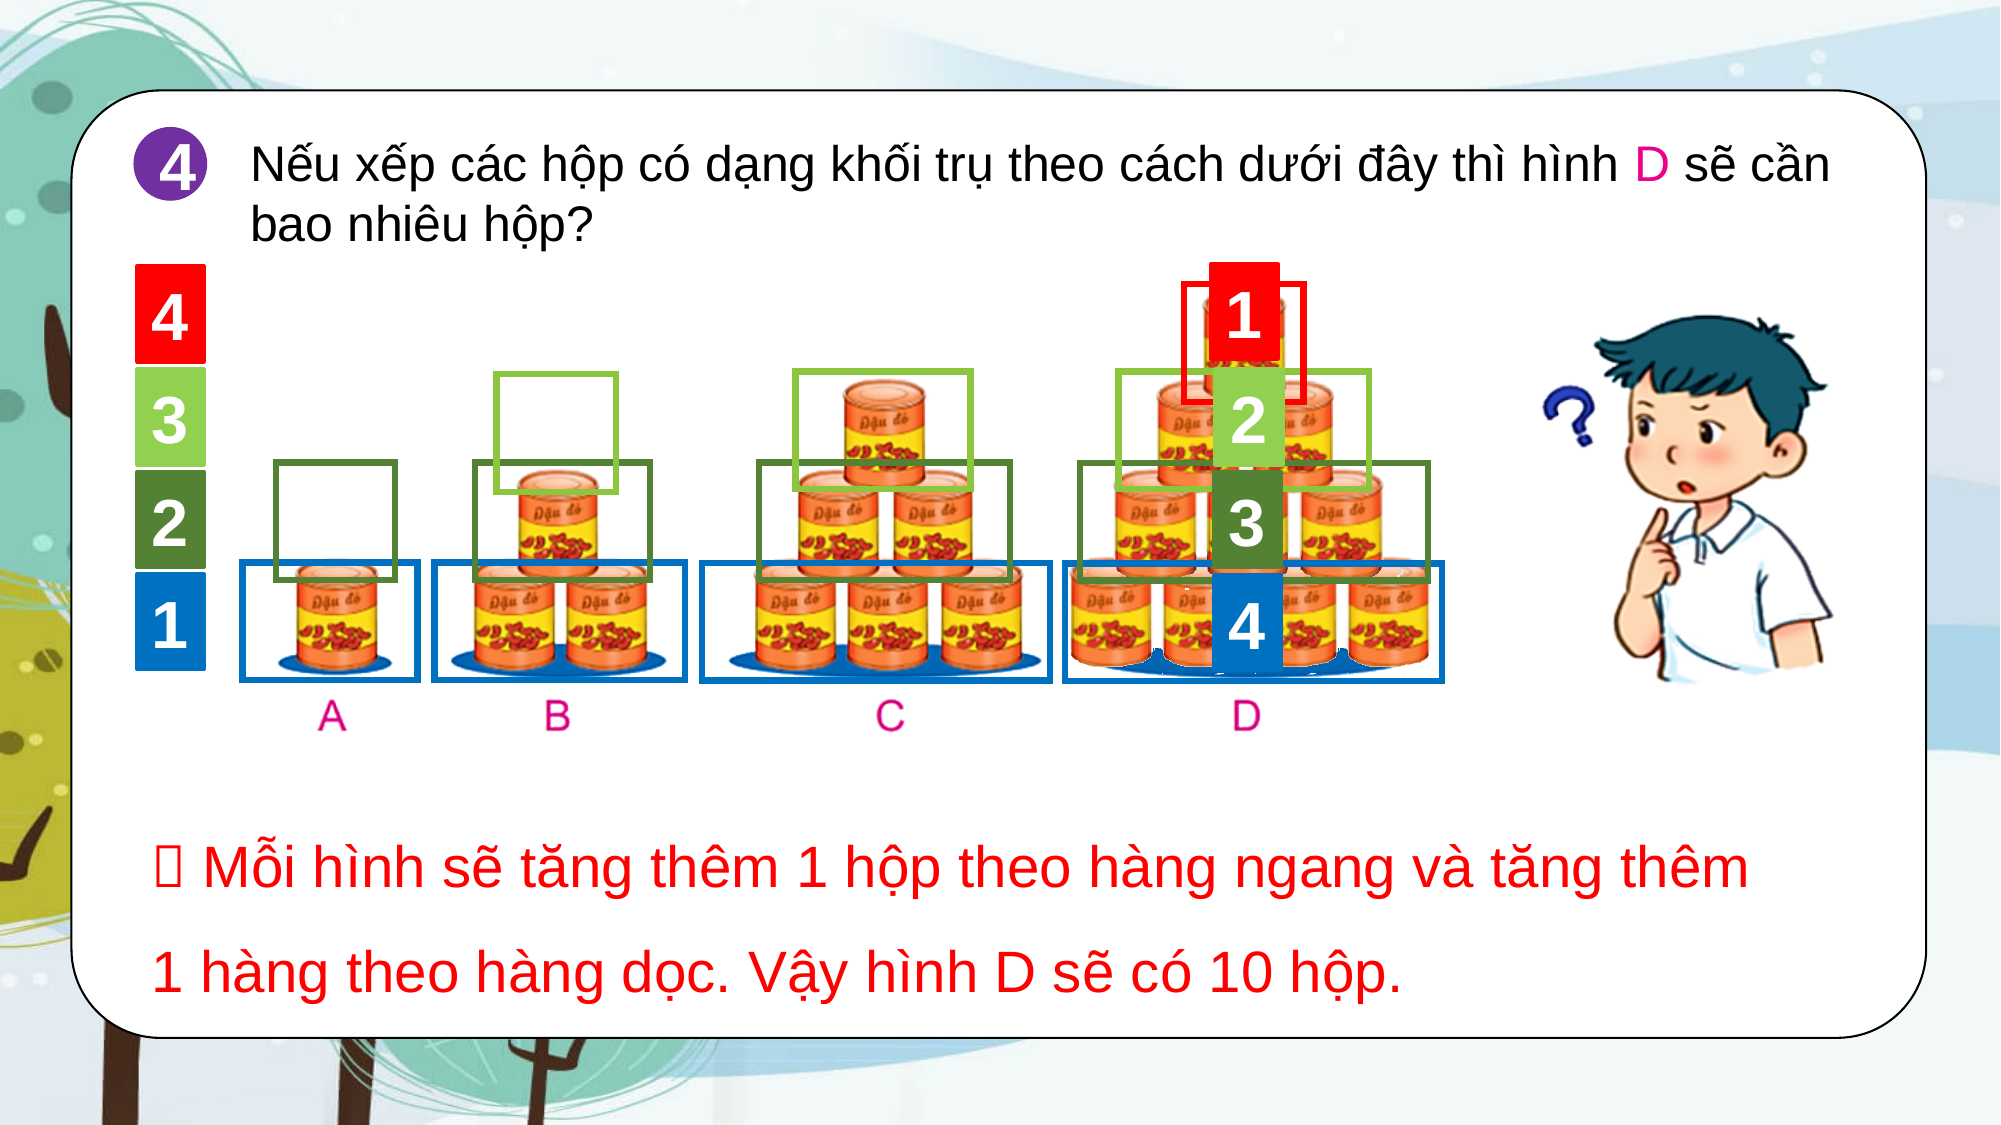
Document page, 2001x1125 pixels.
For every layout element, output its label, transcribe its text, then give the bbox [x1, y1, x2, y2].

text_box 4 [137, 266, 204, 362]
text_box 2 [137, 472, 204, 567]
text_box  Mỗi hình sẽ tăng thêm 1 hộp theo hàng ngang và tăng thêm 1 hàng theo hàng dọc. Vậy hình D sẽ có 10 hộp. [136, 786, 1814, 1012]
text_box 1 [137, 574, 204, 670]
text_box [1039, 276, 1469, 705]
text_box 4 [133, 126, 208, 201]
text_box 3 [137, 369, 204, 465]
text_box Nếu xếp các hộp có dạng khối trụ theo cách dưới đây thì hình D sẽ cần bao nhiêu hộp? [252, 140, 1853, 183]
picture [0, 0, 2000, 1125]
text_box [219, 183, 1953, 789]
